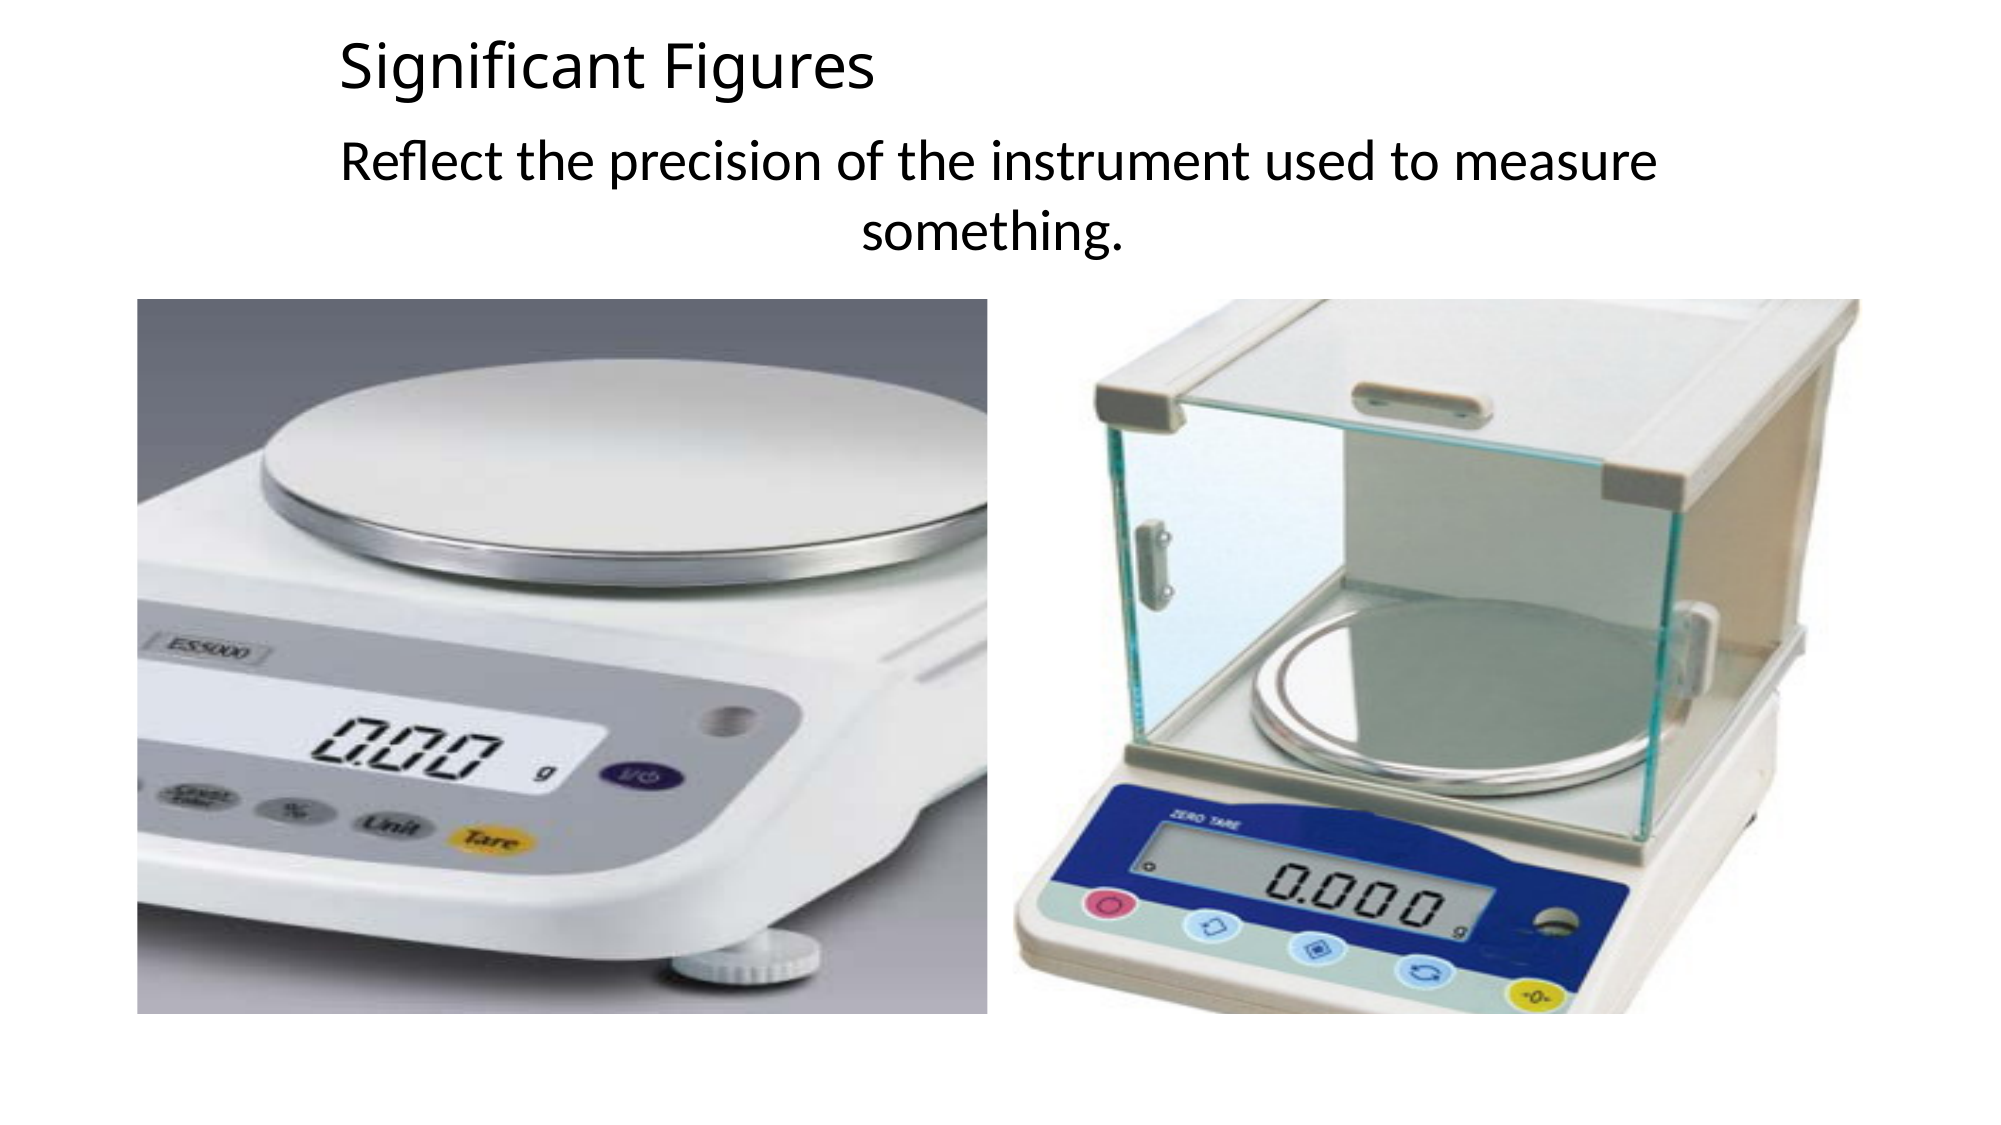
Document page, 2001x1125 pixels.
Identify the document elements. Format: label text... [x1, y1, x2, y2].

text_box Reflect the precision of the instrument used to measure something. [249, 115, 1750, 315]
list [1012, 299, 1863, 1014]
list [137, 299, 988, 1014]
title Significant Figures [324, 27, 1675, 111]
